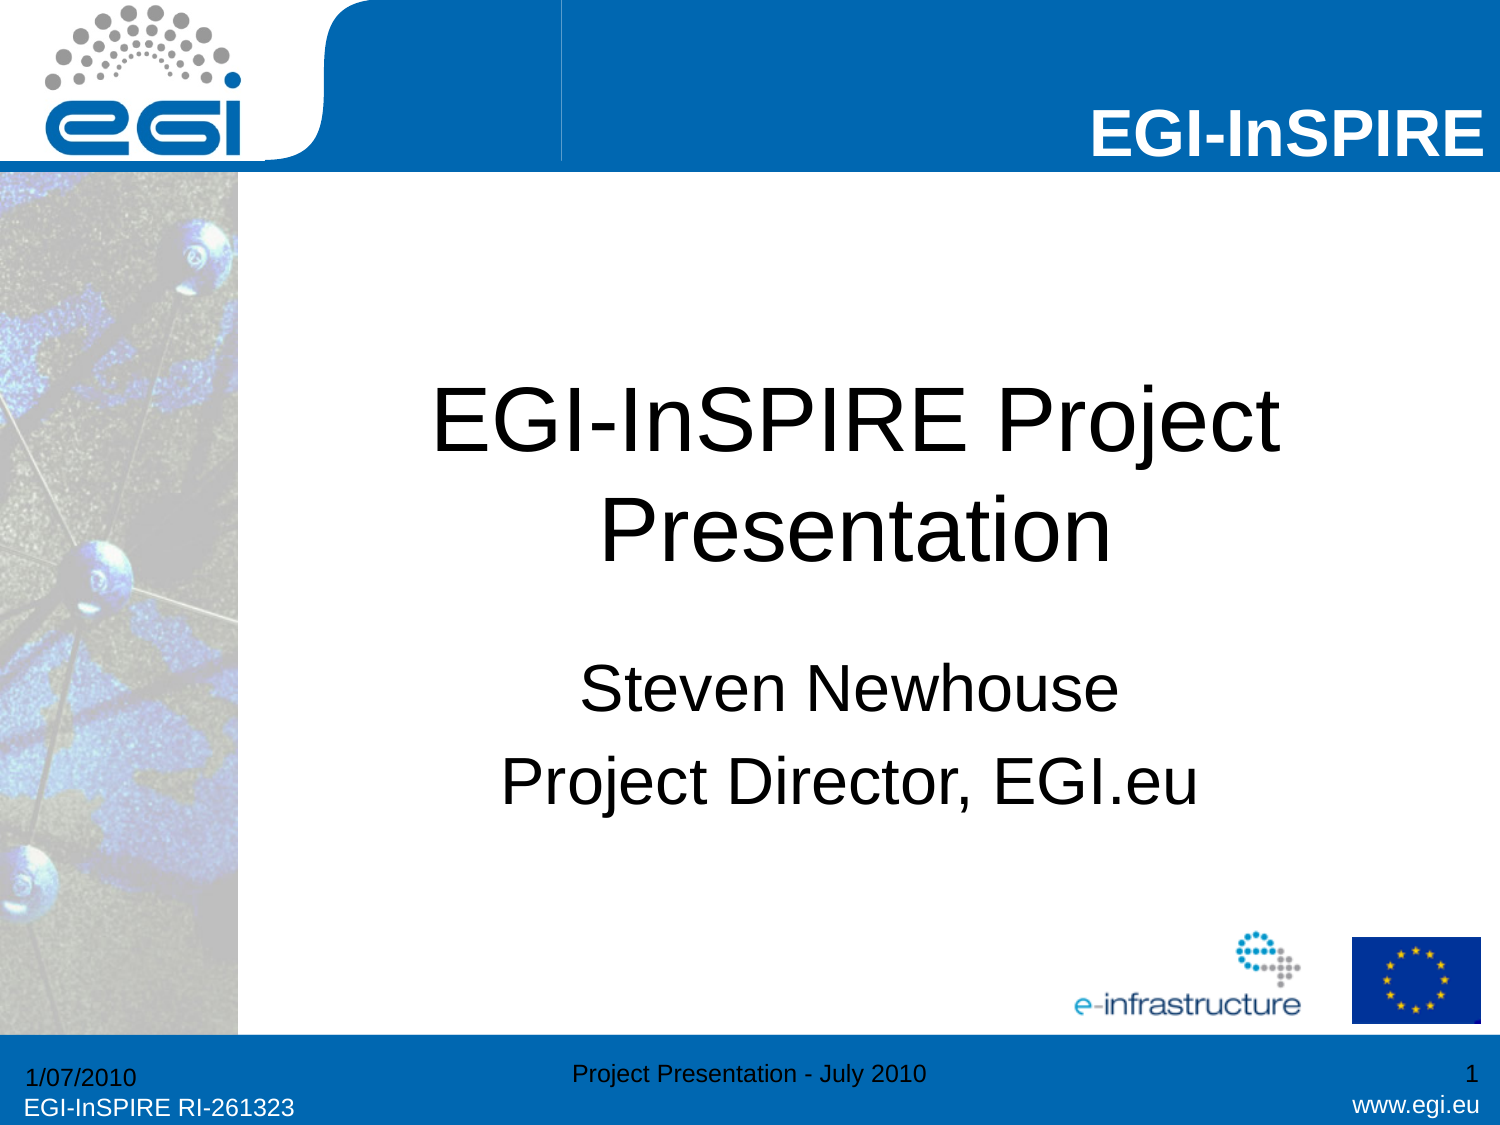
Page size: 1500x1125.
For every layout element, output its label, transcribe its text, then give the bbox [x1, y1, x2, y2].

subtitle Steven Newhouse Project Director, EGI.eu [372, 637, 1329, 858]
picture [1352, 937, 1481, 1024]
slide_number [10, 1046, 361, 1106]
title EGI-InSPIRE Project Presentation [265, 349, 1447, 591]
slide_number 1 [1144, 1042, 1495, 1103]
picture [0, 172, 238, 1034]
picture [0, 0, 265, 161]
picture [1069, 925, 1307, 1022]
footer Project Presentation - July 2010 [512, 1042, 988, 1103]
